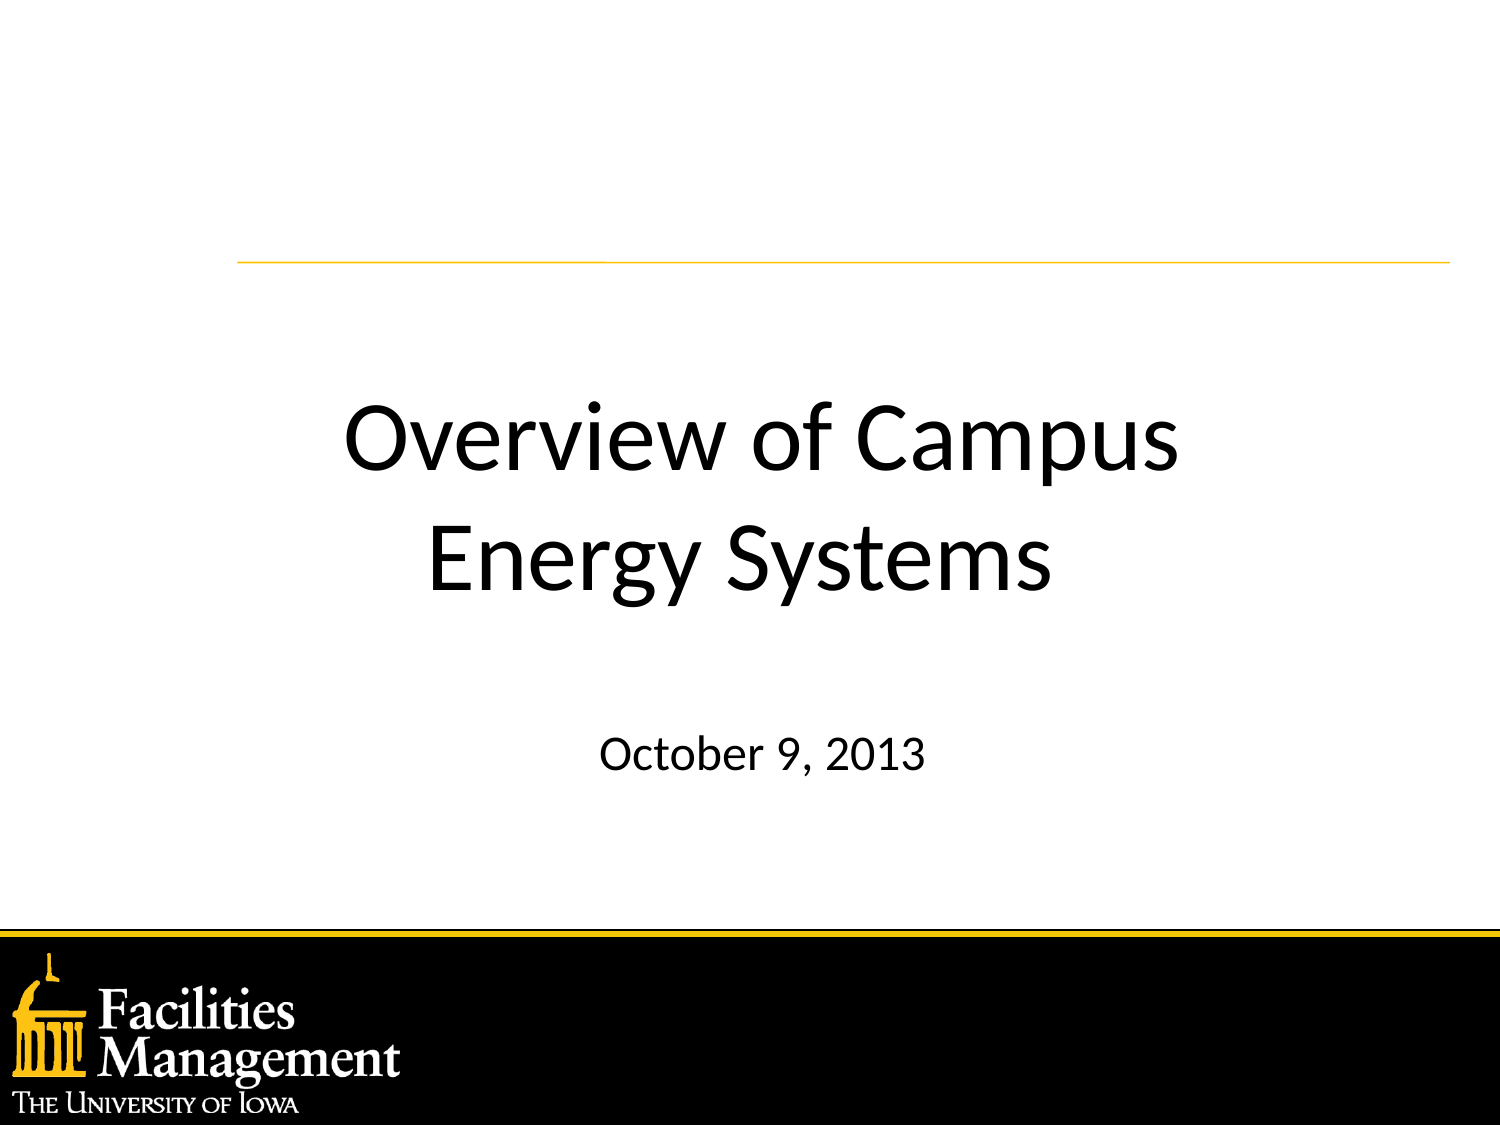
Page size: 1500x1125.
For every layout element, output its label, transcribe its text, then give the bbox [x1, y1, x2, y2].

title Overview of Campus Energy Systems October 9, 2013 [75, 275, 1450, 875]
picture [12, 953, 400, 1113]
